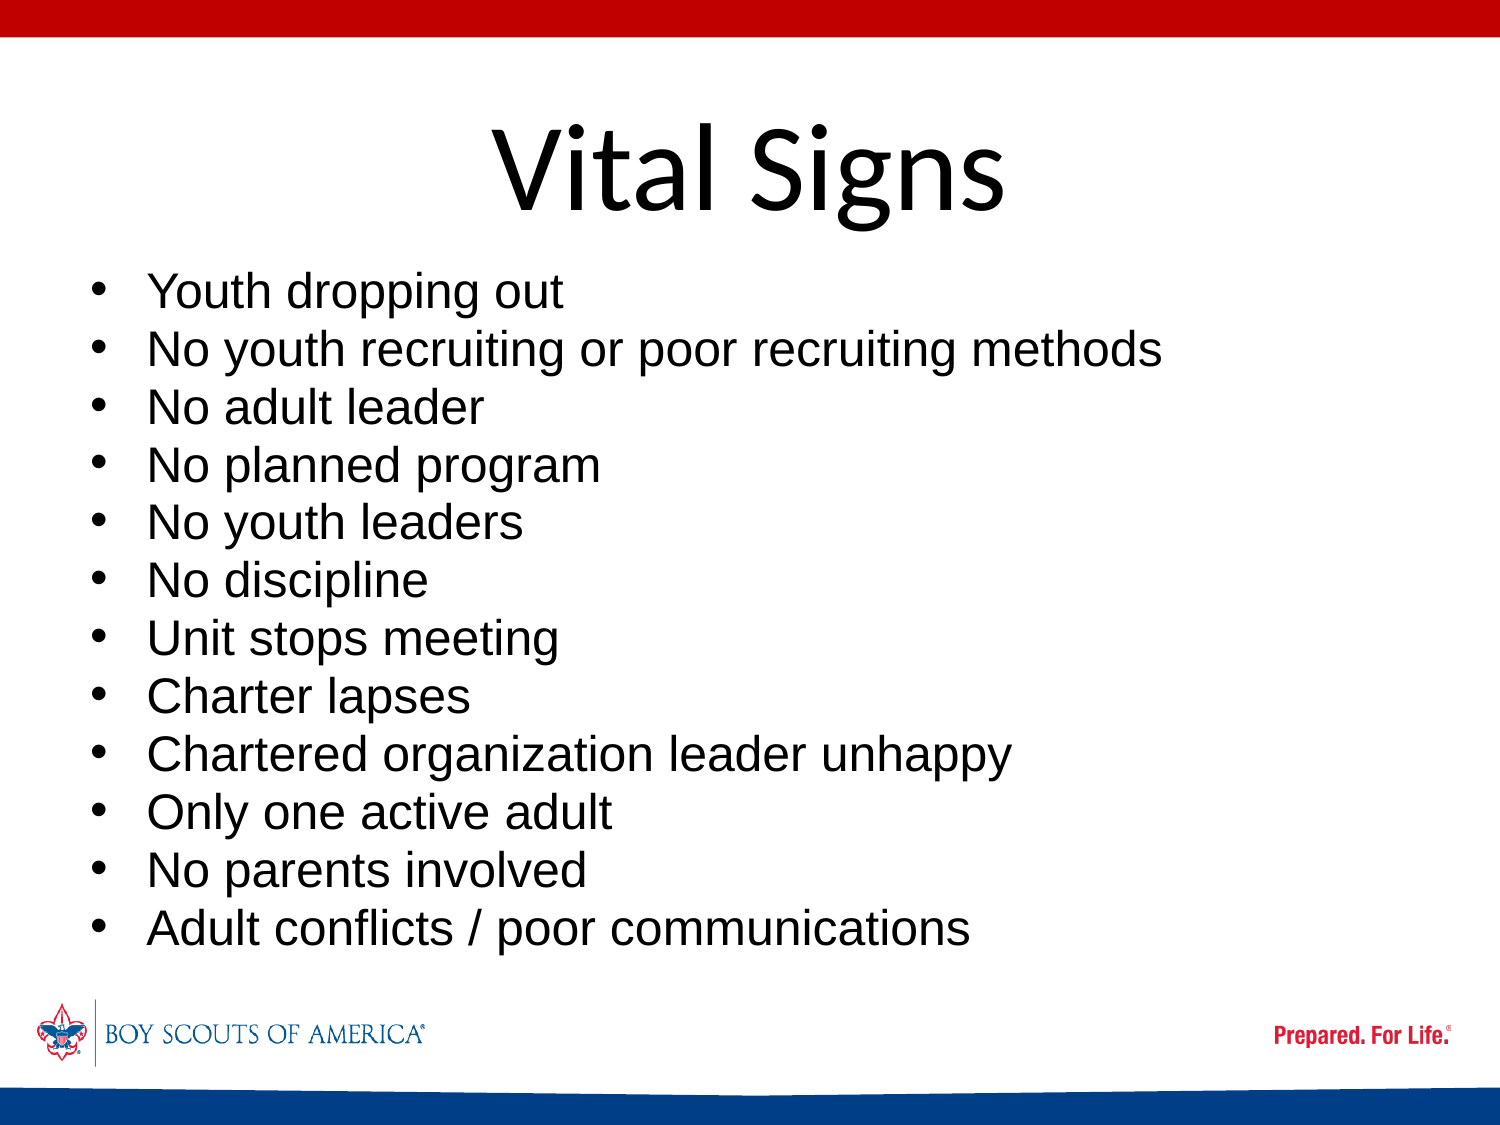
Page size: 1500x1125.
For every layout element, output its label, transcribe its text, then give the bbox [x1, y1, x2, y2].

title Vital Signs [74, 87, 1426, 233]
list Youth dropping out No youth recruiting or poor recruiting methods No adult leader No planned program No youth leaders No discipline Unit stops meeting Charter lapses Chartered organization leader unhappy Only one active adult No parents involved Adult conflicts / poor communications [74, 262, 1426, 963]
picture [37, 999, 425, 1067]
